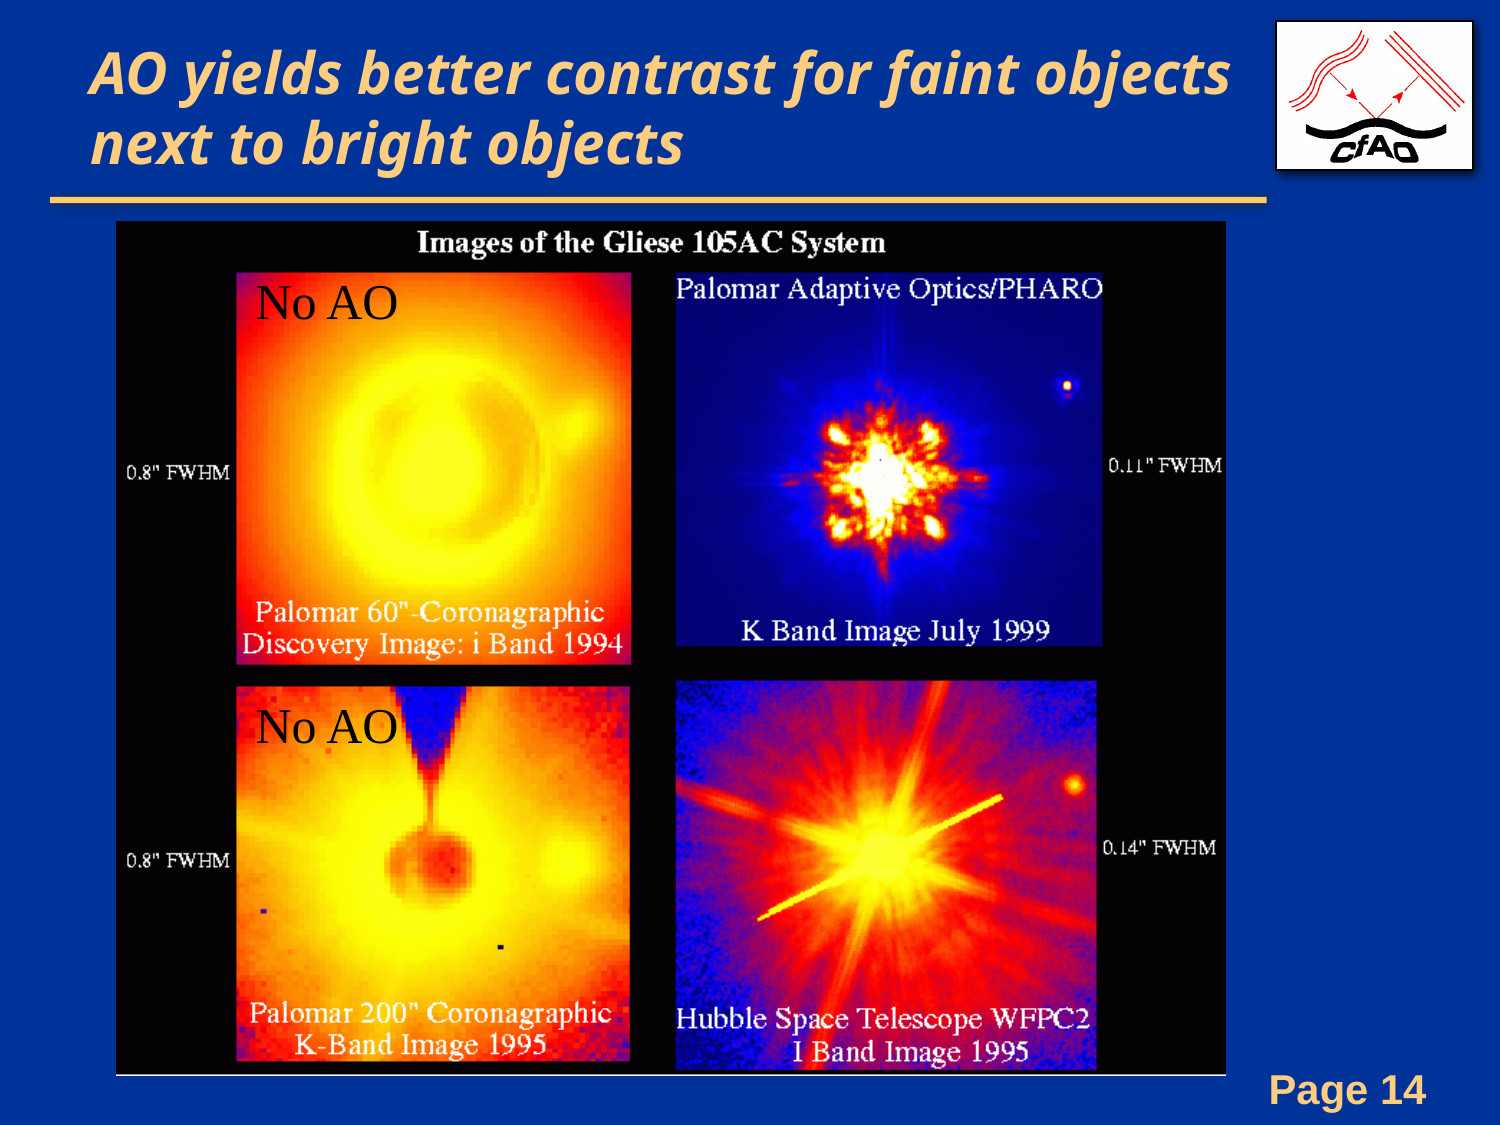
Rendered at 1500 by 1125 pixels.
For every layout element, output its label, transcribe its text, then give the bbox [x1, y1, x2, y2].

picture [1277, 22, 1472, 169]
title AO yields better contrast for faint objects next to bright objects [74, 0, 1251, 213]
picture [116, 221, 1227, 1076]
